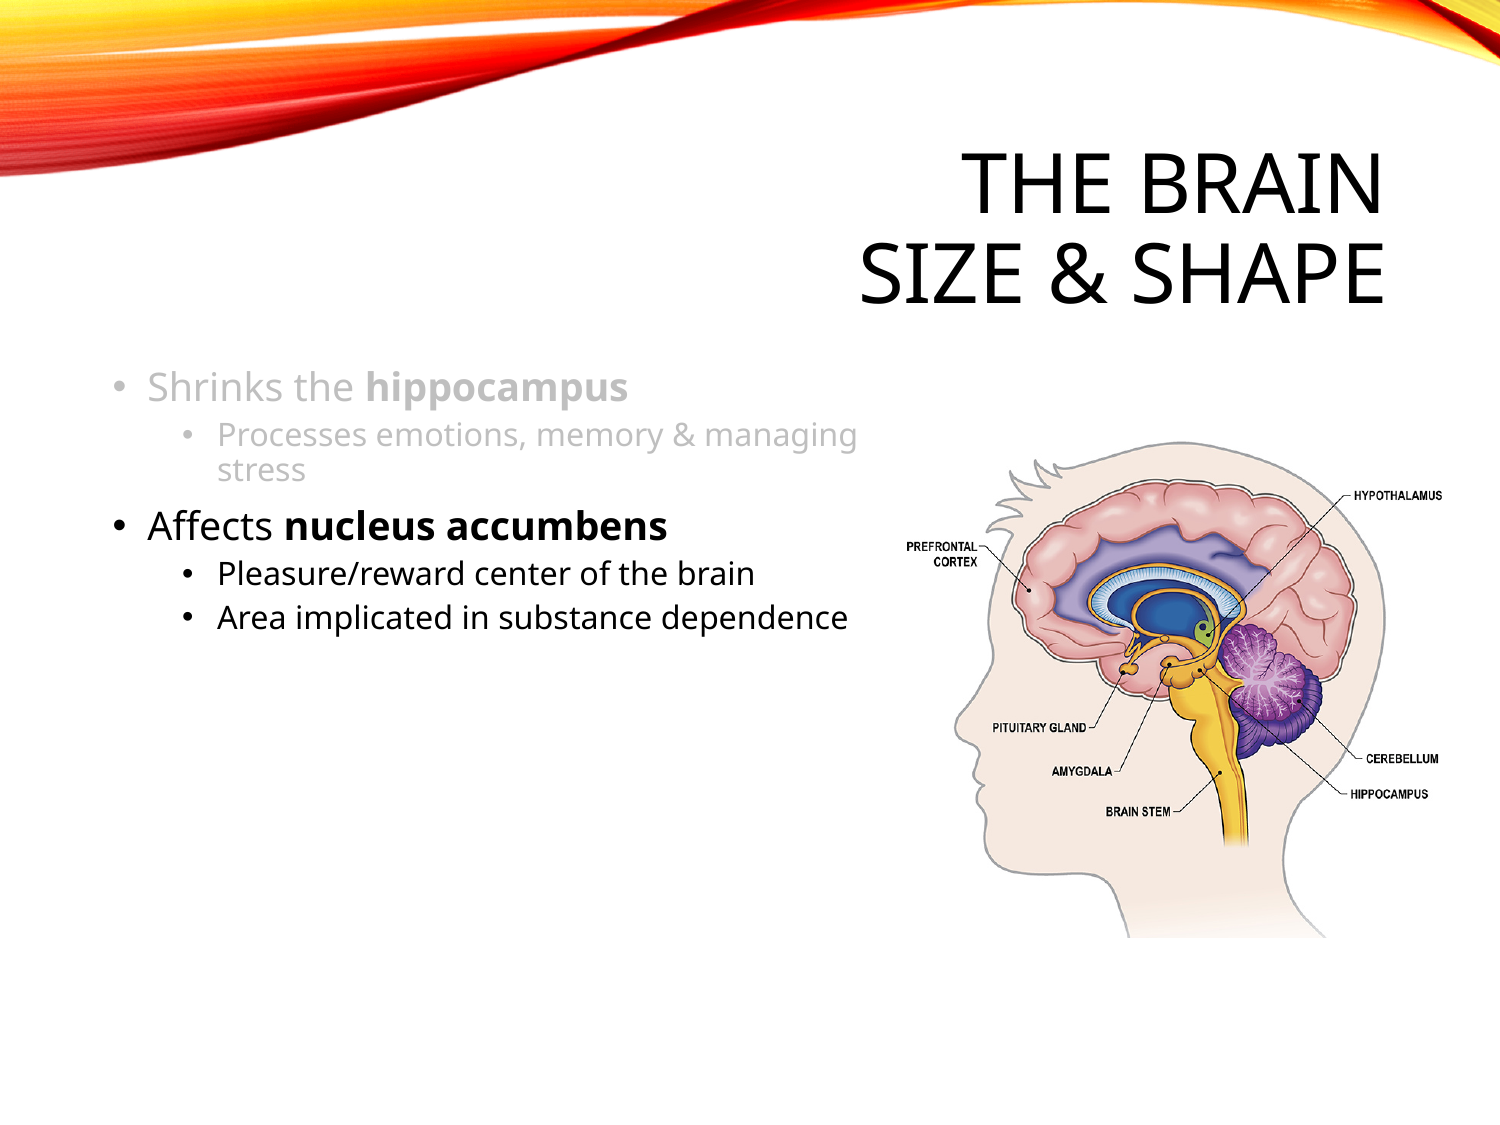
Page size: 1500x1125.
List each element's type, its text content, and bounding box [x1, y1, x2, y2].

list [906, 441, 1442, 938]
picture [0, 0, 1500, 178]
title The Brain Size & Shape [356, 125, 1403, 338]
list Shrinks the hippocampus Processes emotions, memory & managing stress Affects nucleus accumbens Pleasure/reward center of the brain Area implicated in substance dependence Less gray matter in prefrontal cortex – Necessary for decision making, self-regulation, impulse control and executive functioning Critical for learning Less gray matter in amygdala Fear response center This is why more likely to engage in high-risk behaviors [97, 360, 925, 1071]
